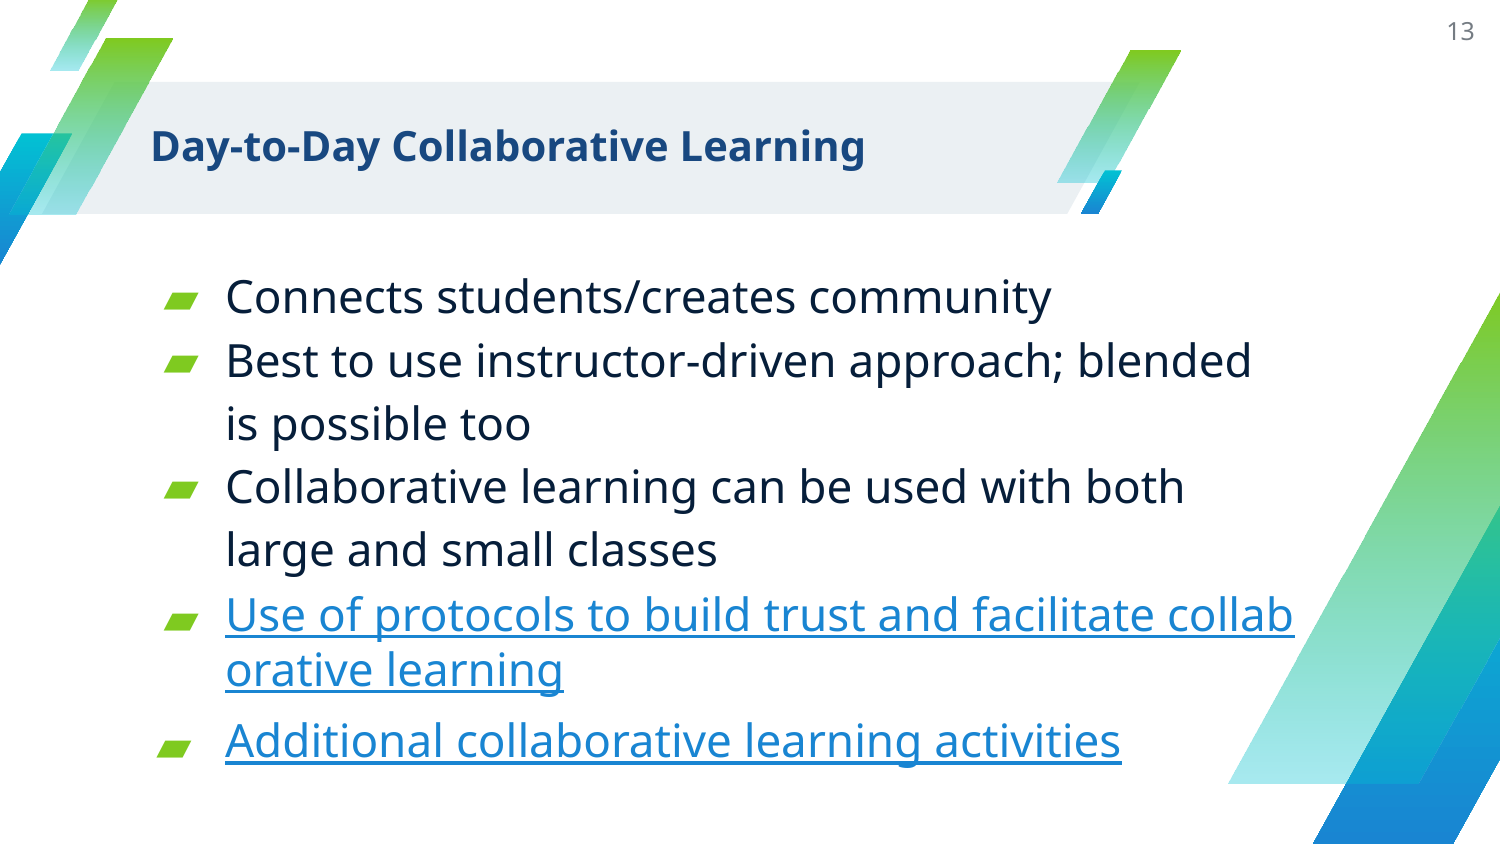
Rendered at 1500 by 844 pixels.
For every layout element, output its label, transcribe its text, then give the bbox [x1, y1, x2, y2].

list Connects students/creates community Best to use instructor-driven approach; blended is possible too Collaborative learning can be used with both large and small classes Use of protocols to build trust and facilitate collaborative learning Additional collaborative learning activities [150, 259, 1299, 752]
title Day-to-Day Collaborative Learning [150, 81, 1139, 215]
slide_number 13 [1403, 0, 1475, 65]
